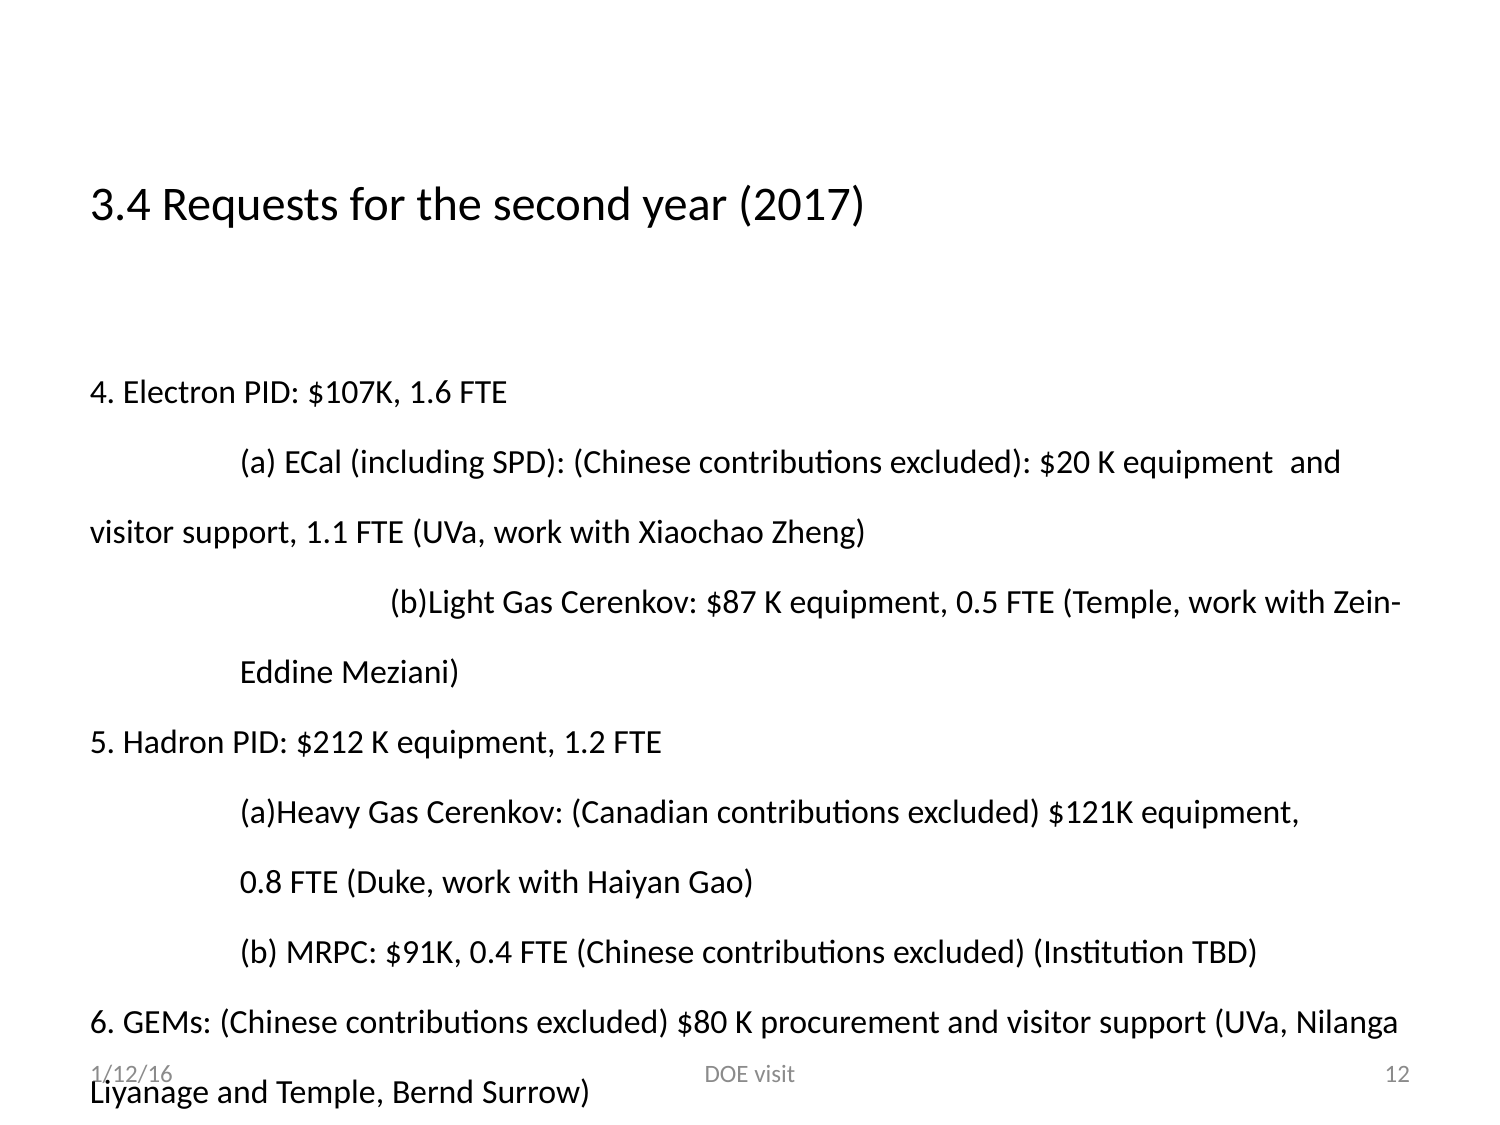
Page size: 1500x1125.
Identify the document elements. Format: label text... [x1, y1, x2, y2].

text_box 3.4 Requests for the second year (2017) 4. Electron PID: $107K, 1.6 FTE (a) ECal (including SPD): (Chinese contributions excluded): $20 K equipment and visitor support, 1.1 FTE (UVa, work with Xiaochao Zheng) (b)Light Gas Cerenkov: $87 K equipment, 0.5 FTE (Temple, work with Zein- Eddine Meziani) 5. Hadron PID: $212 K equipment, 1.2 FTE (a)Heavy Gas Cerenkov: (Canadian contributions excluded) $121K equipment, 0.8 FTE (Duke, work with Haiyan Gao) (b) MRPC: $91K, 0.4 FTE (Chinese contributions excluded) (Institution TBD) 6. GEMs: (Chinese contributions excluded) $80 K procurement and visitor support (UVa, Nilanga Liyanage and Temple, Bernd Surrow) Total: Second year: $399 K and 2.8 FTE (mainly postdocs). [74, 55, 1425, 1125]
